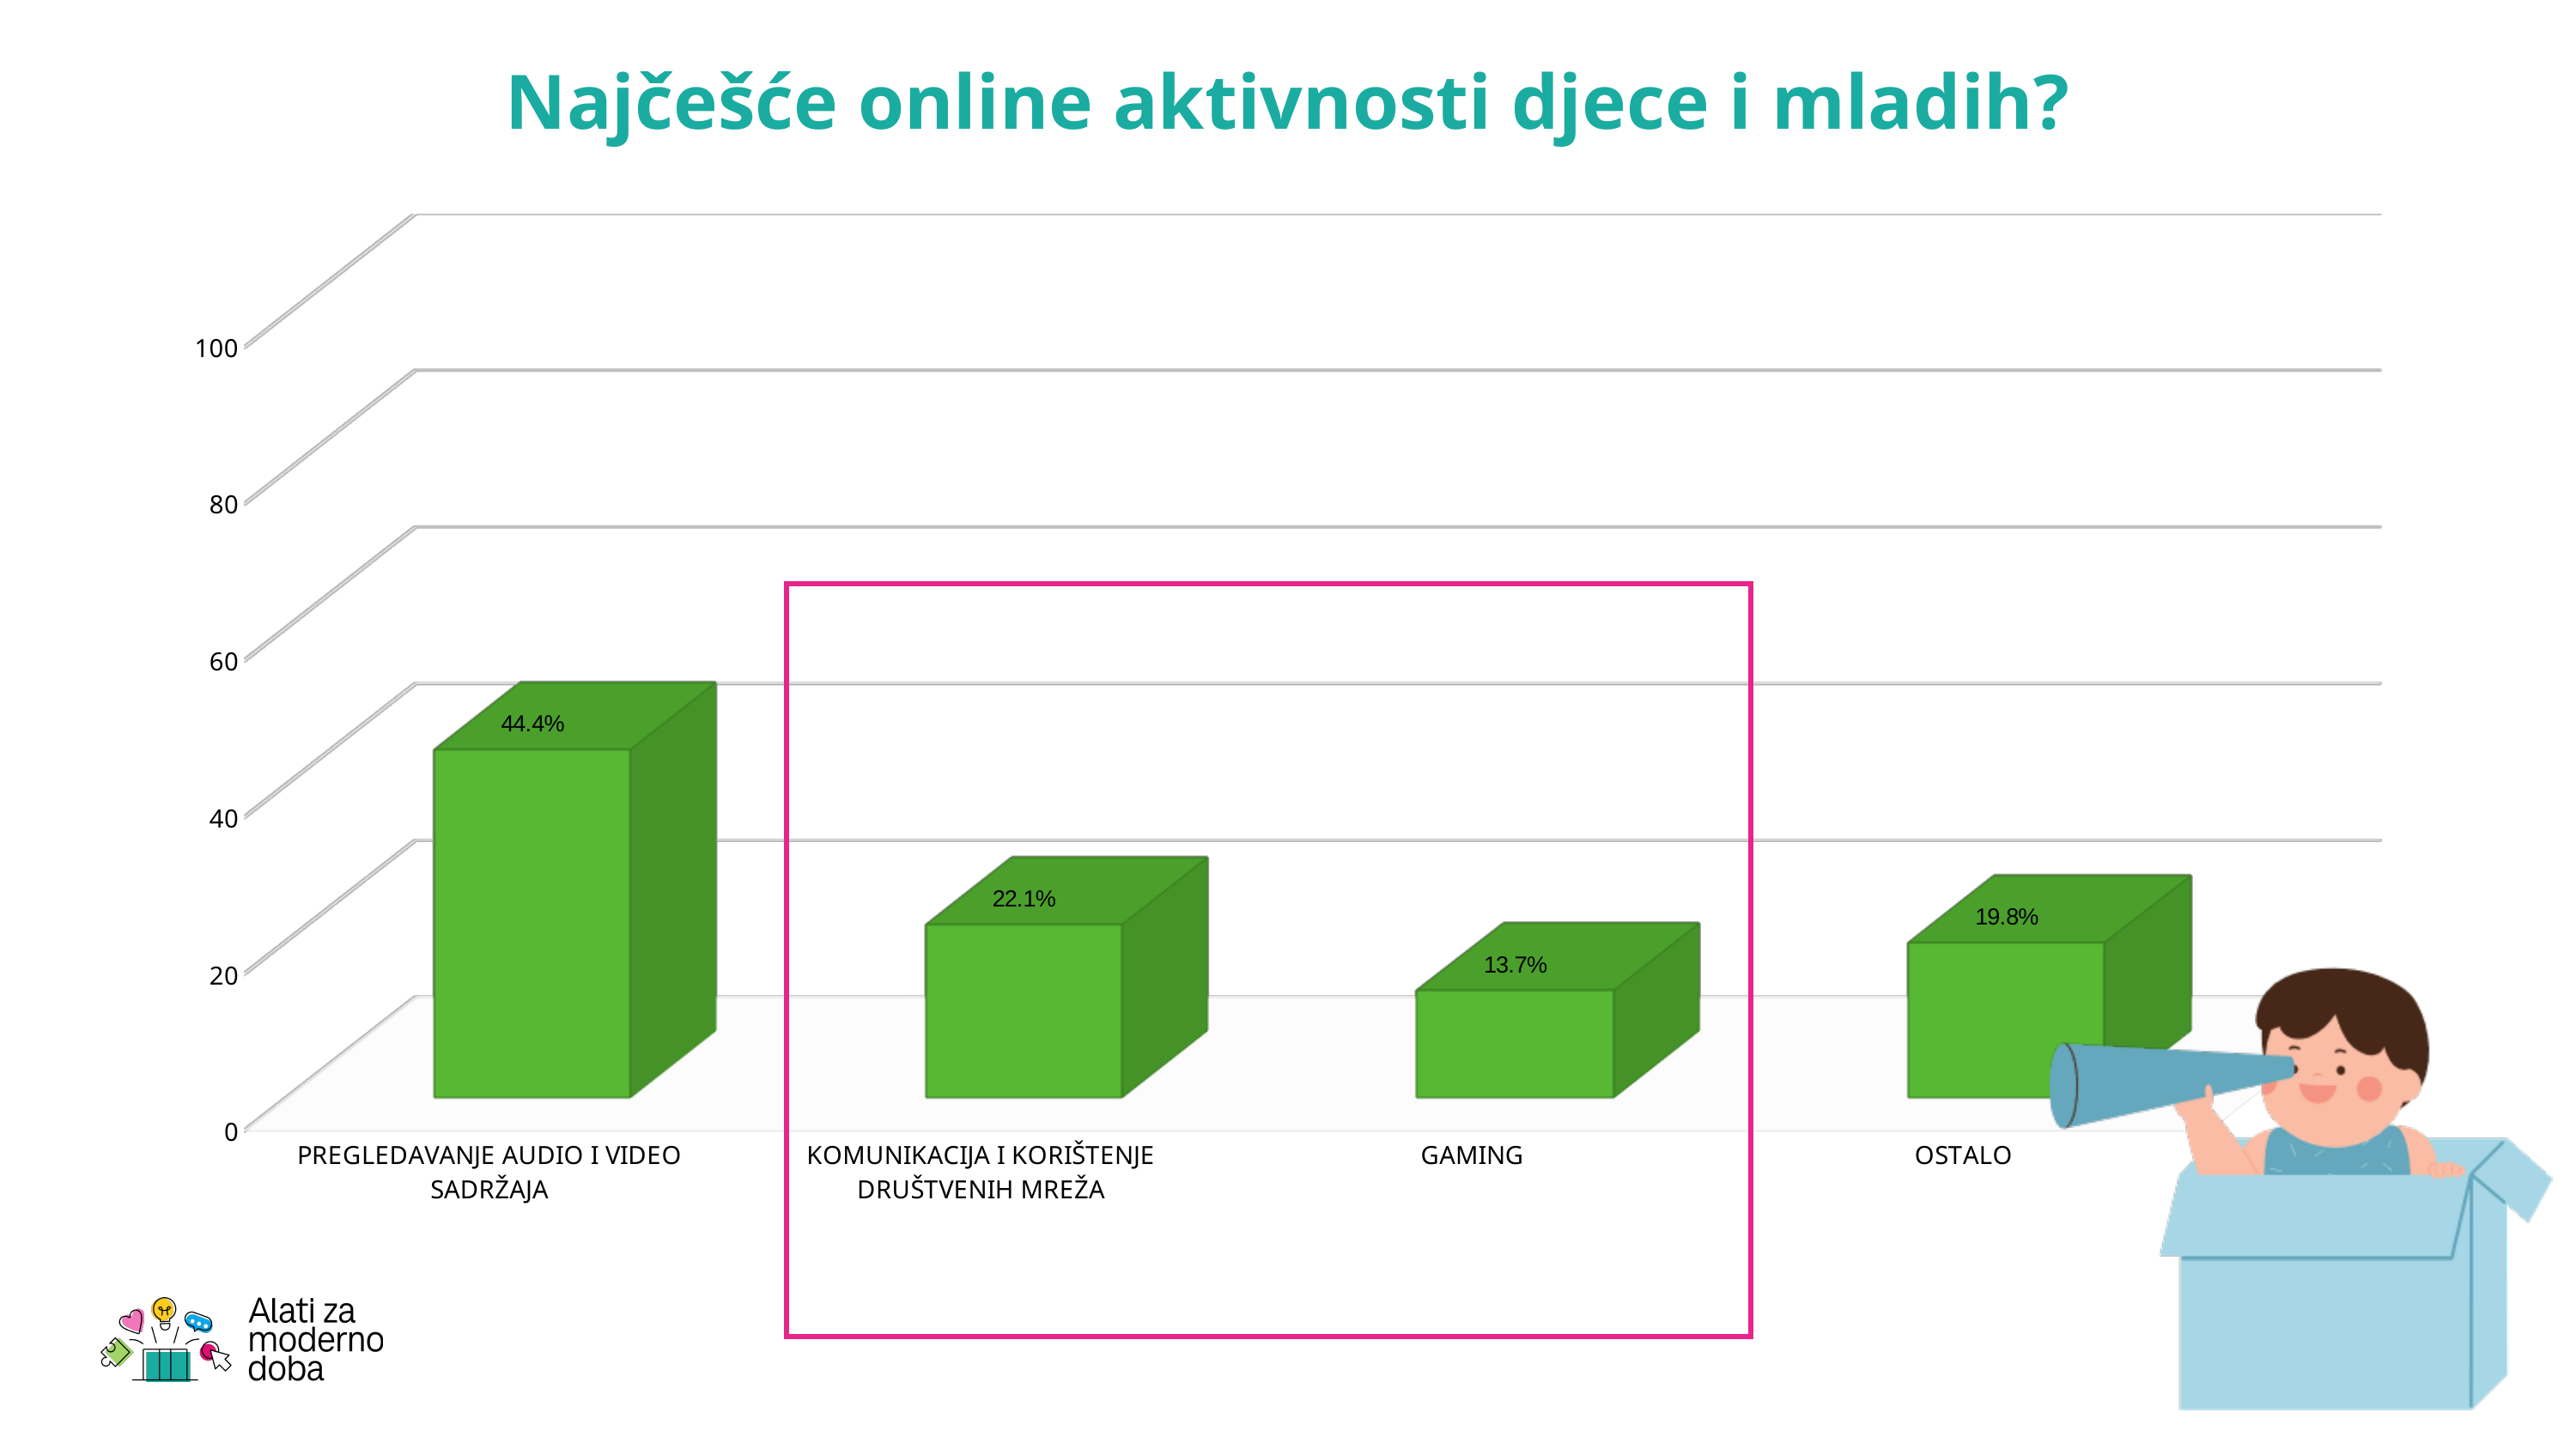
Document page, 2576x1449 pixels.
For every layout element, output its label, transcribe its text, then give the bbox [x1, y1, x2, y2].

text_box [787, 1238, 1751, 1337]
picture [2050, 966, 2554, 1410]
text_box Najčešće online aktivnosti djece i mladih? [100, 10, 2475, 190]
picture [100, 1297, 383, 1382]
chart [100, 192, 2476, 1228]
